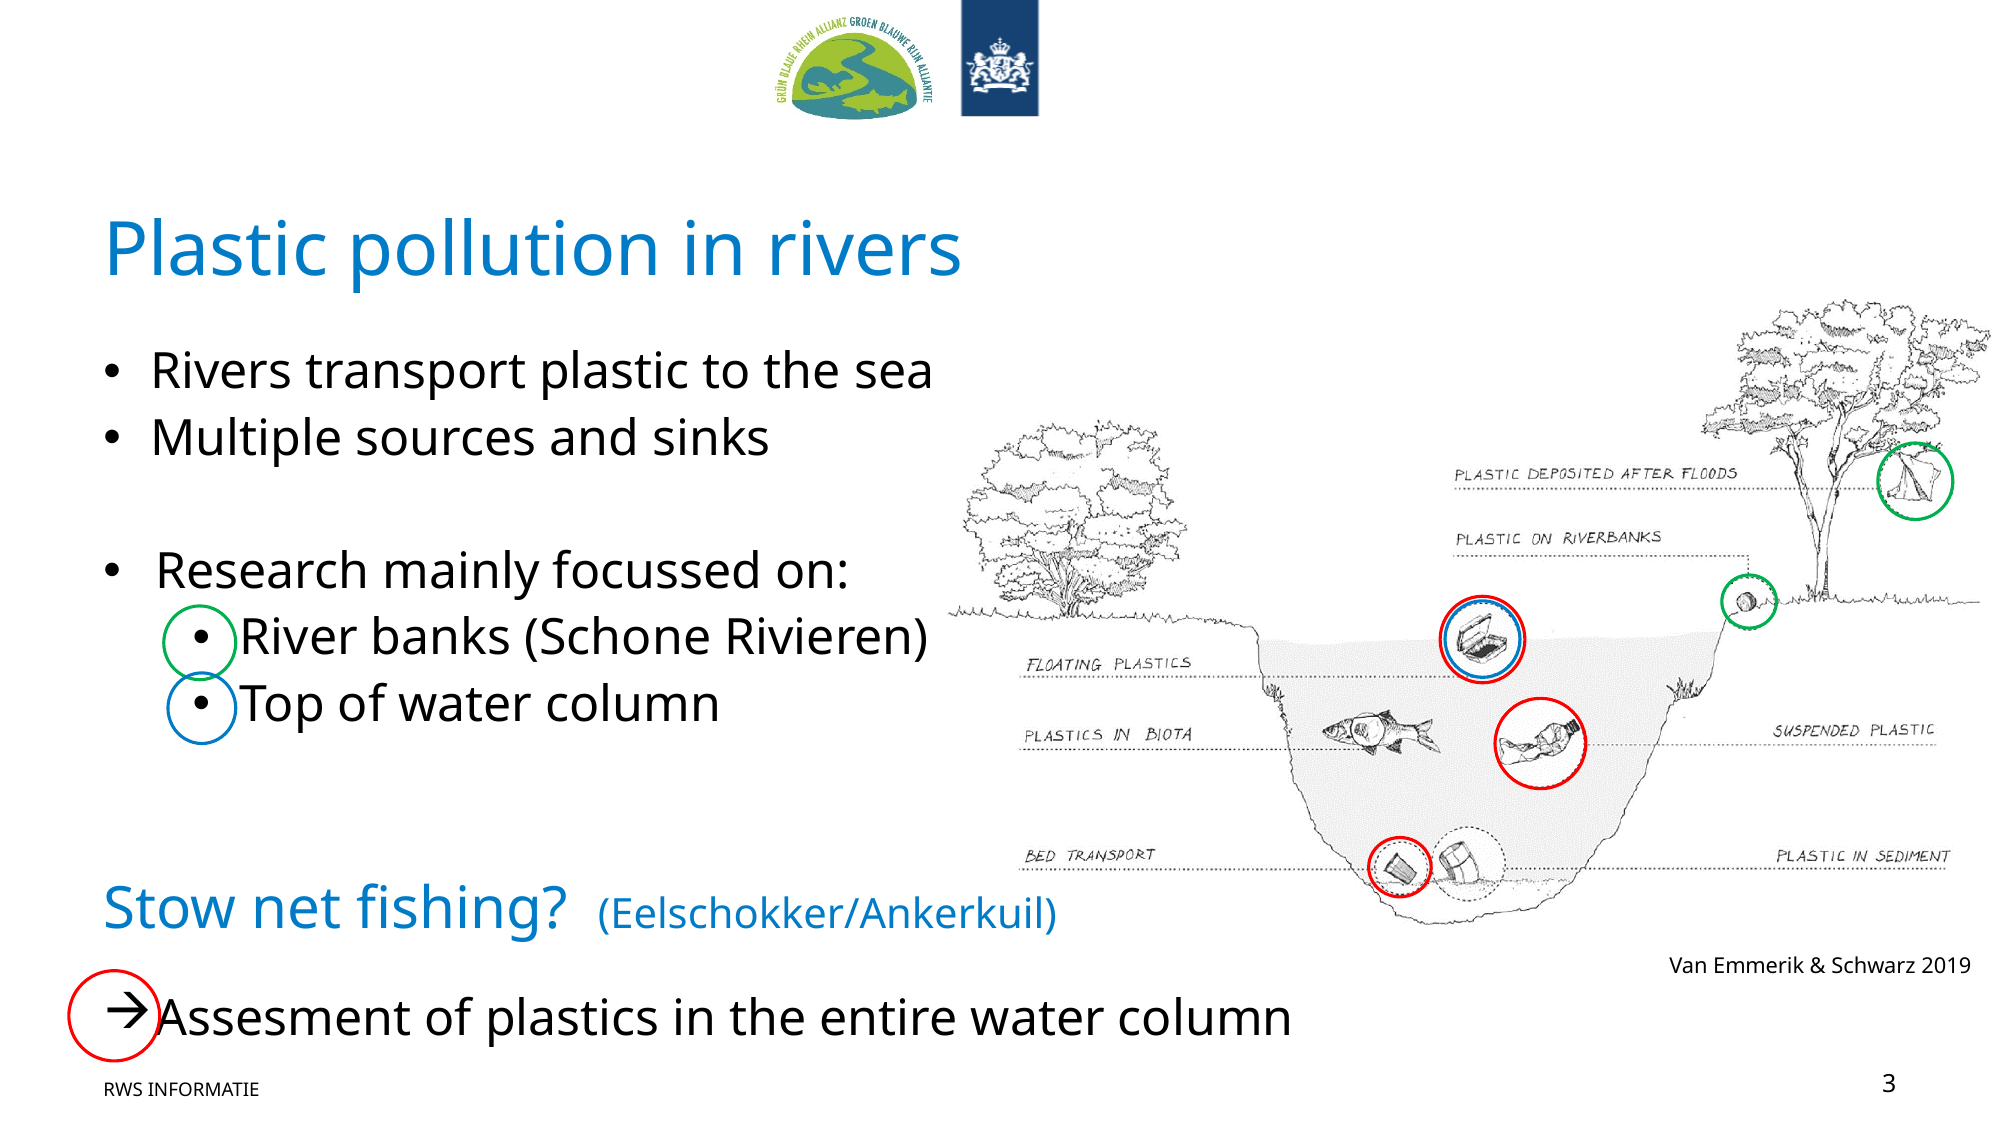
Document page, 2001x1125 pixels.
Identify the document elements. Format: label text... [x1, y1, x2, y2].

text_box [67, 969, 161, 1062]
picture [0, 0, 2000, 175]
list Rivers transport plastic to the sea Multiple sources and sinks Research mainly focussed on: River banks (Schone Rivieren) Top of water column Stow net fishing? (Eelschokker/Ankerkuil) Assesment of plastics in the entire water column [103, 345, 1405, 1125]
text_box [162, 604, 237, 677]
text_box [166, 671, 237, 745]
text_box Van Emmerik & Schwarz 2019 [1322, 952, 1972, 979]
title Plastic pollution in rivers [103, 210, 1897, 345]
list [946, 298, 1994, 925]
slide_number 3 [1812, 1070, 1897, 1102]
